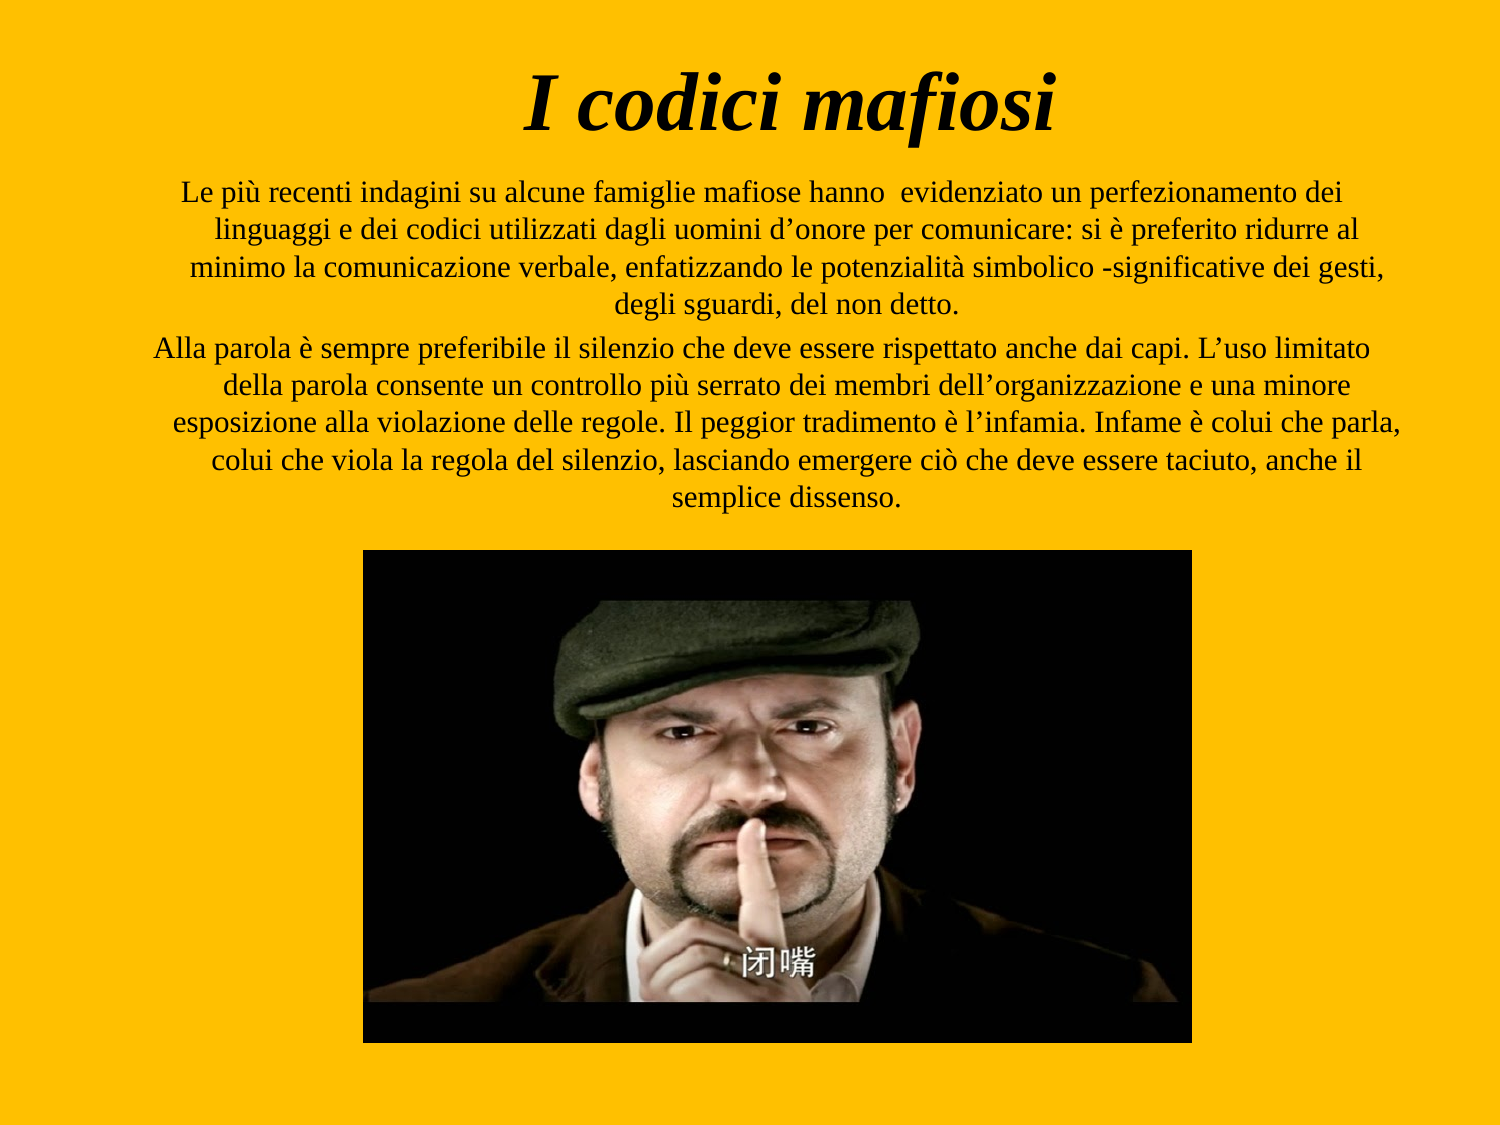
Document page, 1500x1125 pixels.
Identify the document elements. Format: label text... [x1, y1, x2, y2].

picture [363, 550, 1192, 1044]
list Le più recenti indagini su alcune famiglie mafiose hanno evidenziato un perfezionamento dei linguaggi e dei codici utilizzati dagli uomini d’onore per comunicare: si è preferito ridurre al minimo la comunicazione verbale, enfatizzando le potenzialità simbolico -significative dei gesti, degli sguardi, del non detto. Alla parola è sempre preferibile il silenzio che deve essere rispettato anche dai capi. L’uso limitato della parola consente un controllo più serrato dei membri dell’organizzazione e una minore esposizione alla violazione delle regole. Il peggior tradimento è l’infamia. Infame è colui che parla, colui che viola la regola del silenzio, lasciando emergere ciò che deve essere taciuto, anche il semplice dissenso. [105, 164, 1418, 528]
title I codici mafiosi [234, 30, 1348, 164]
